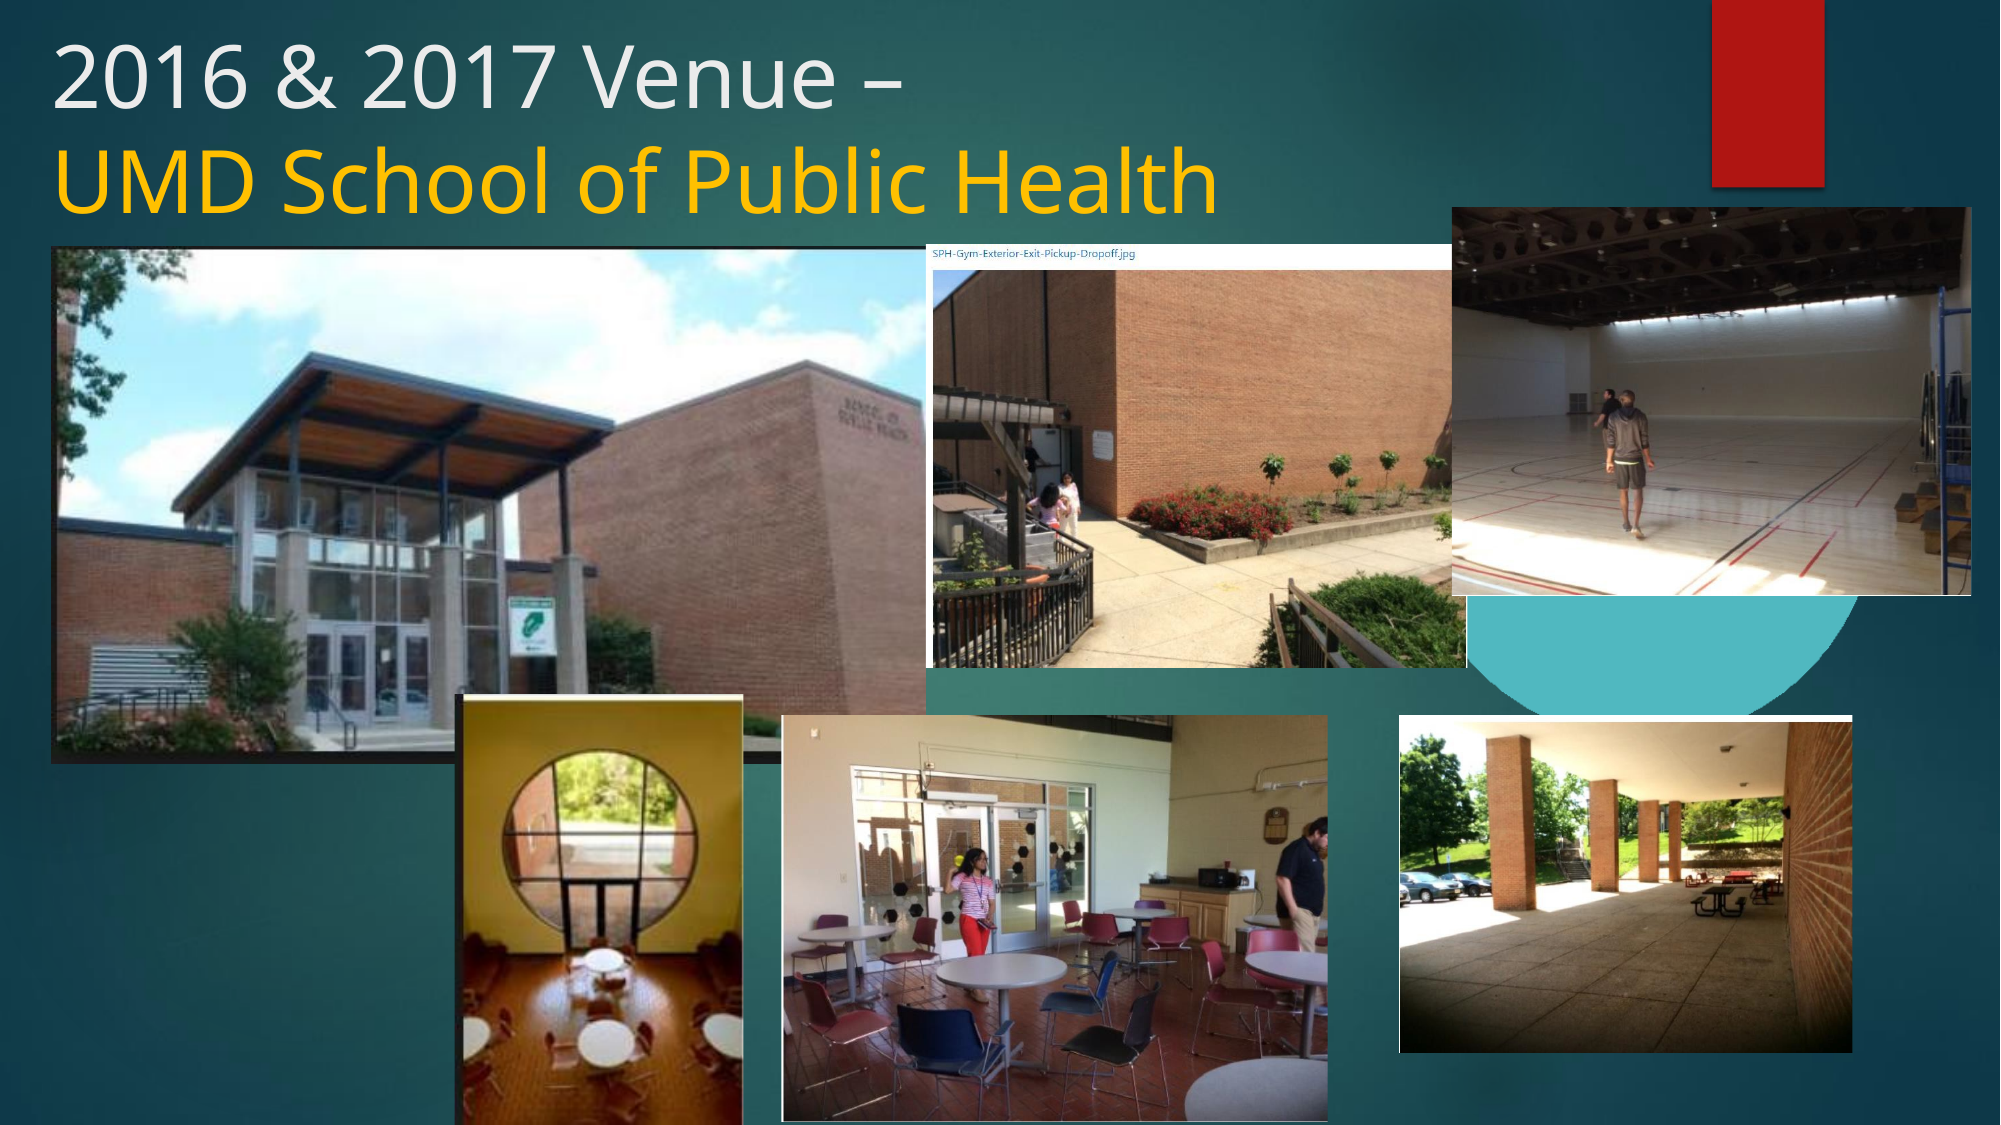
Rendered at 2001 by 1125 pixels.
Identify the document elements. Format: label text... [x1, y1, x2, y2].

text_box [781, 715, 1328, 1122]
text_box [1451, 207, 1972, 596]
text_box 2016 & 2017 Venue – UMD School of Public Health [49, 20, 1256, 231]
text_box [51, 246, 926, 764]
text_box [925, 244, 1468, 668]
picture [0, 0, 2000, 1125]
text_box [1399, 715, 1853, 1053]
text_box [454, 694, 744, 1125]
